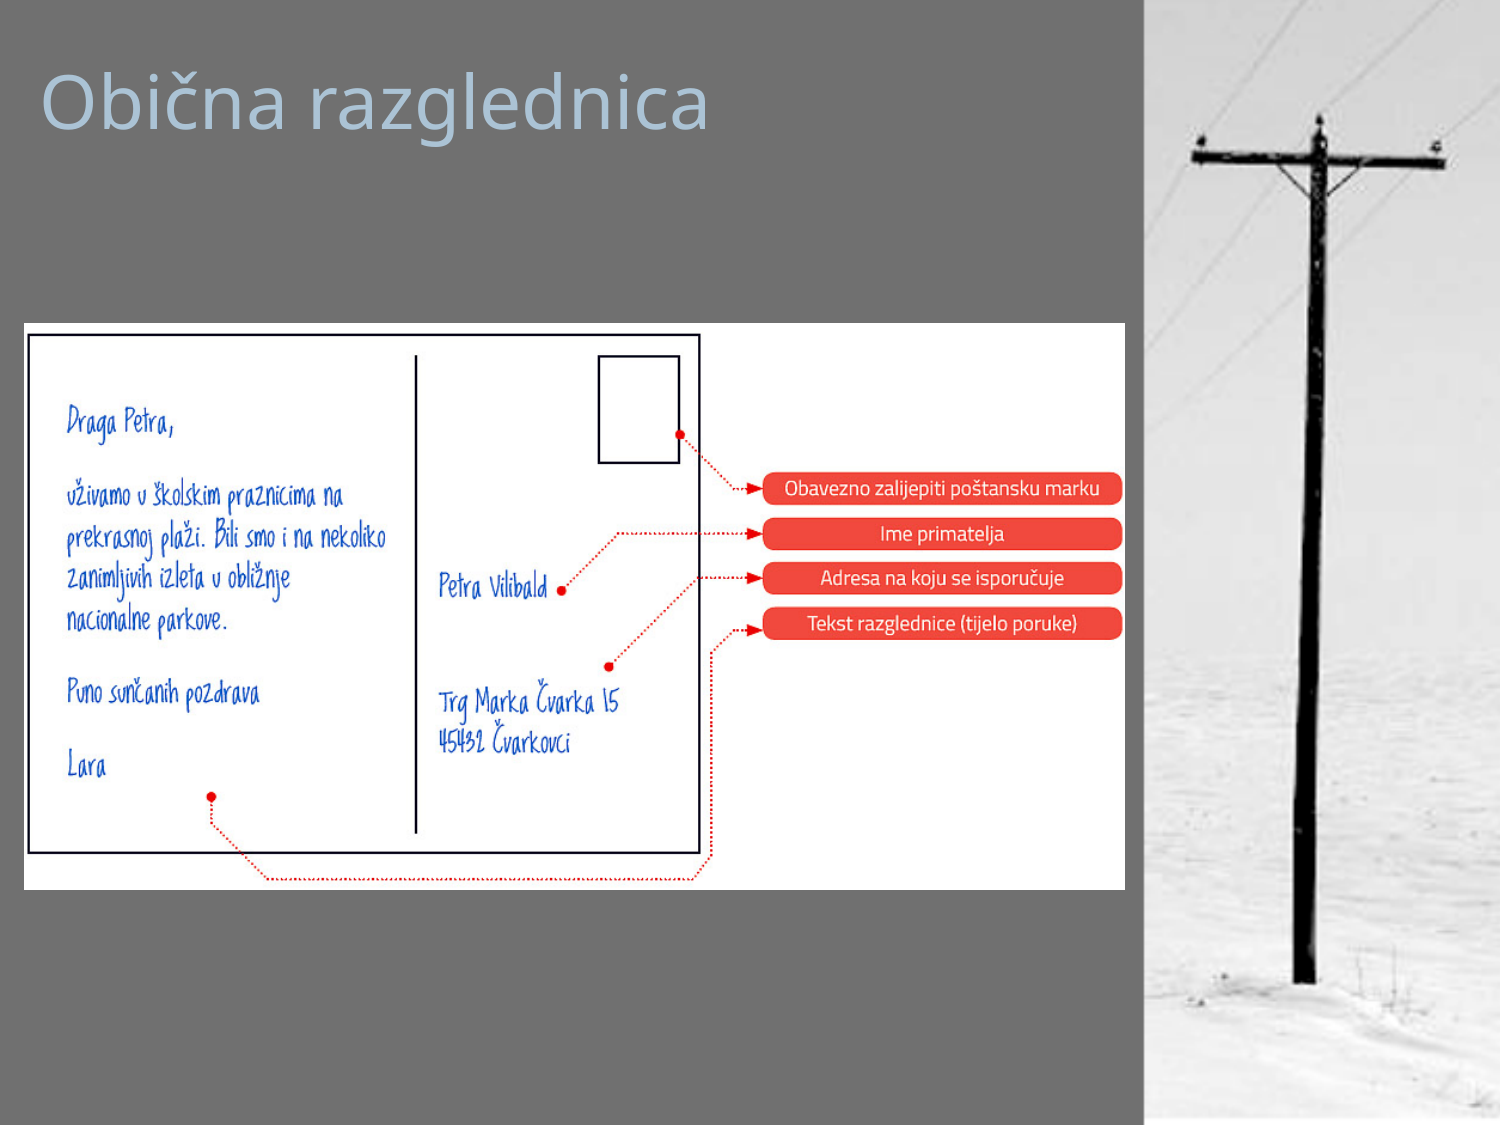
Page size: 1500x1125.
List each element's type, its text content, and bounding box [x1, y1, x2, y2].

picture [0, 0, 1500, 1125]
title Obična razglednica [24, 24, 1125, 175]
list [24, 322, 1126, 890]
